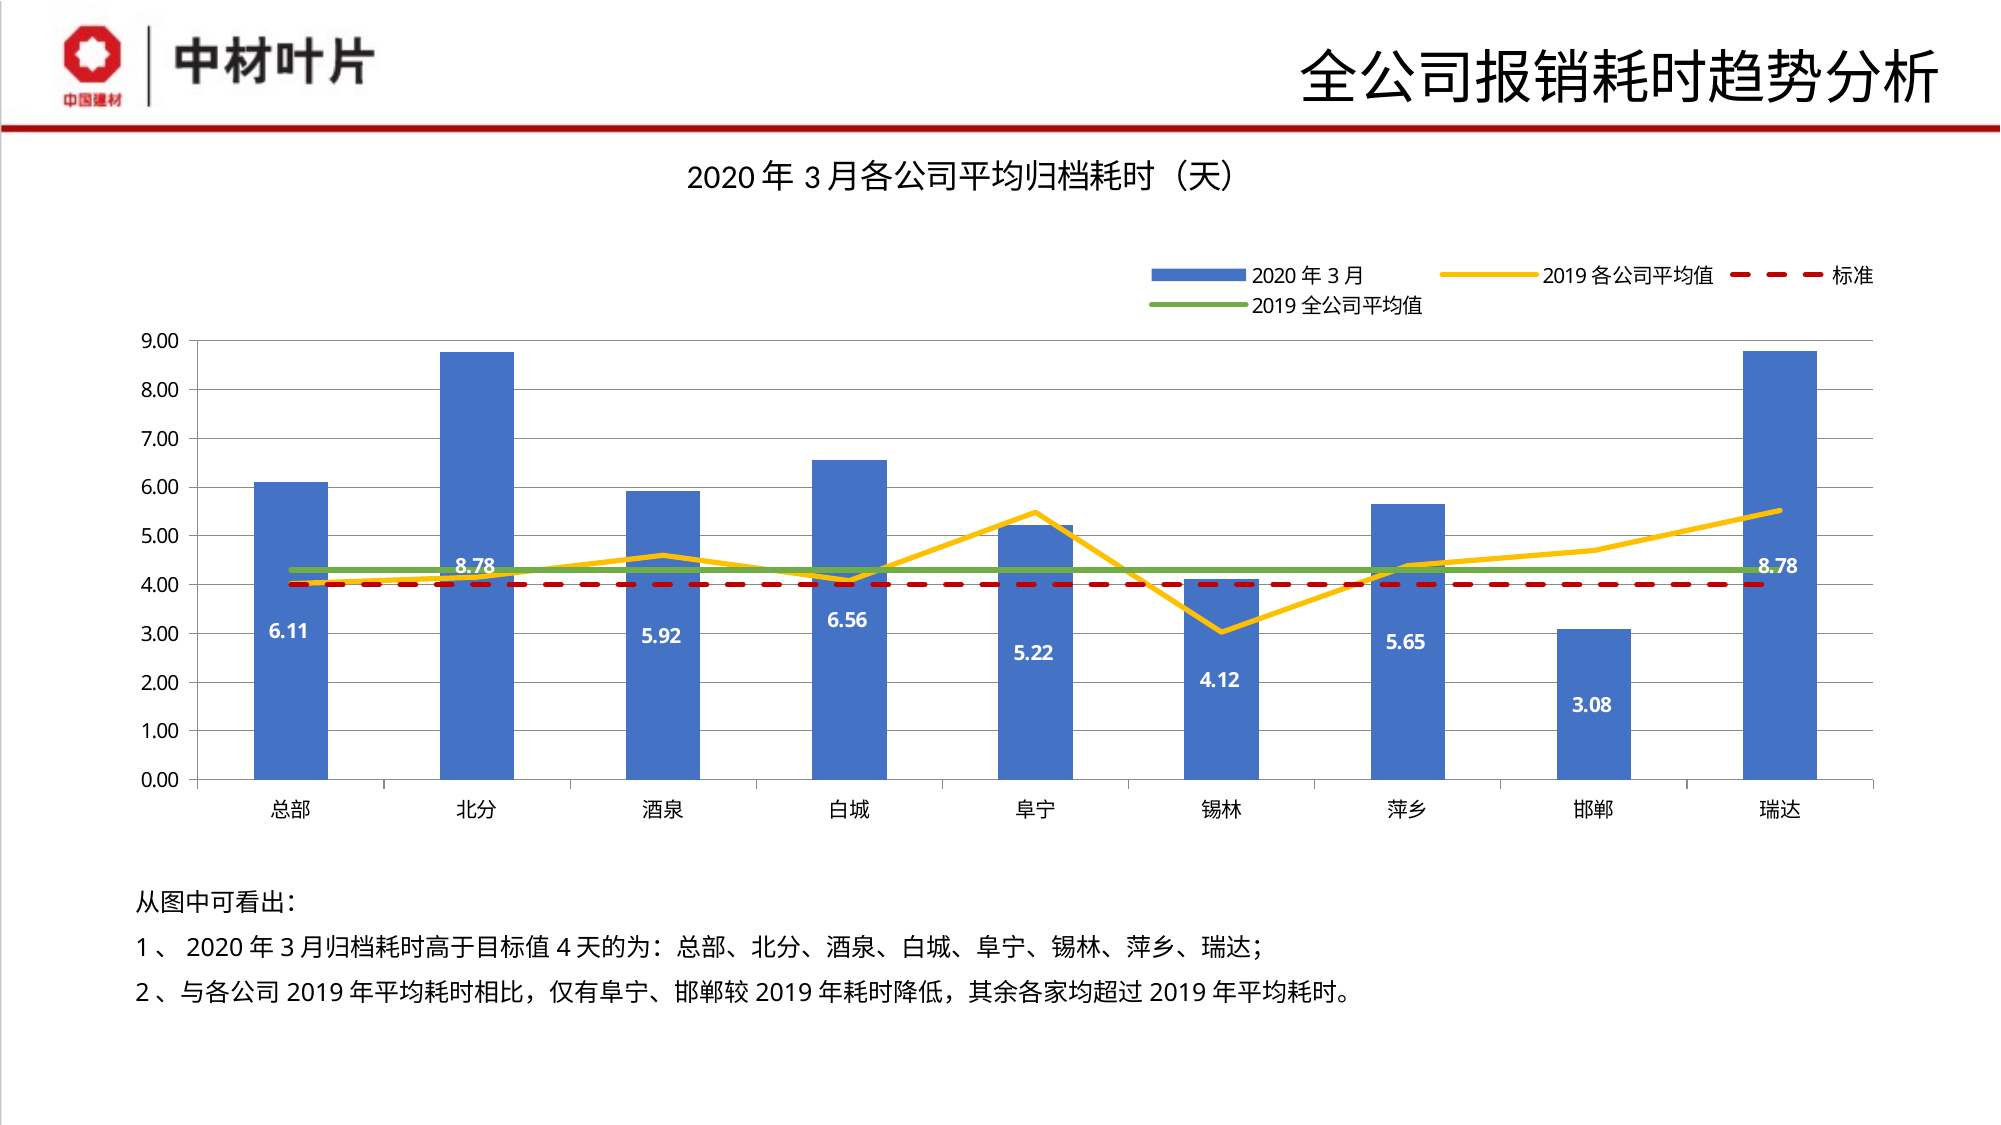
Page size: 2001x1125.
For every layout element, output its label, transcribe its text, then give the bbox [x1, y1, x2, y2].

title 全公司报销耗时趋势分析 [1285, 41, 1971, 113]
picture [0, 1, 2000, 1125]
text_box 从图中可看出： 1、2020年3月归档耗时高于目标值4天的为：总部、北分、酒泉、白城、阜宁、锡林、萍乡、瑞达； 2、与各公司2019年平均耗时相比，仅有阜宁、邯郸较2019年耗时降低，其余各家均超过2019年平均耗时。 [120, 865, 1880, 1014]
chart [99, 128, 1900, 865]
